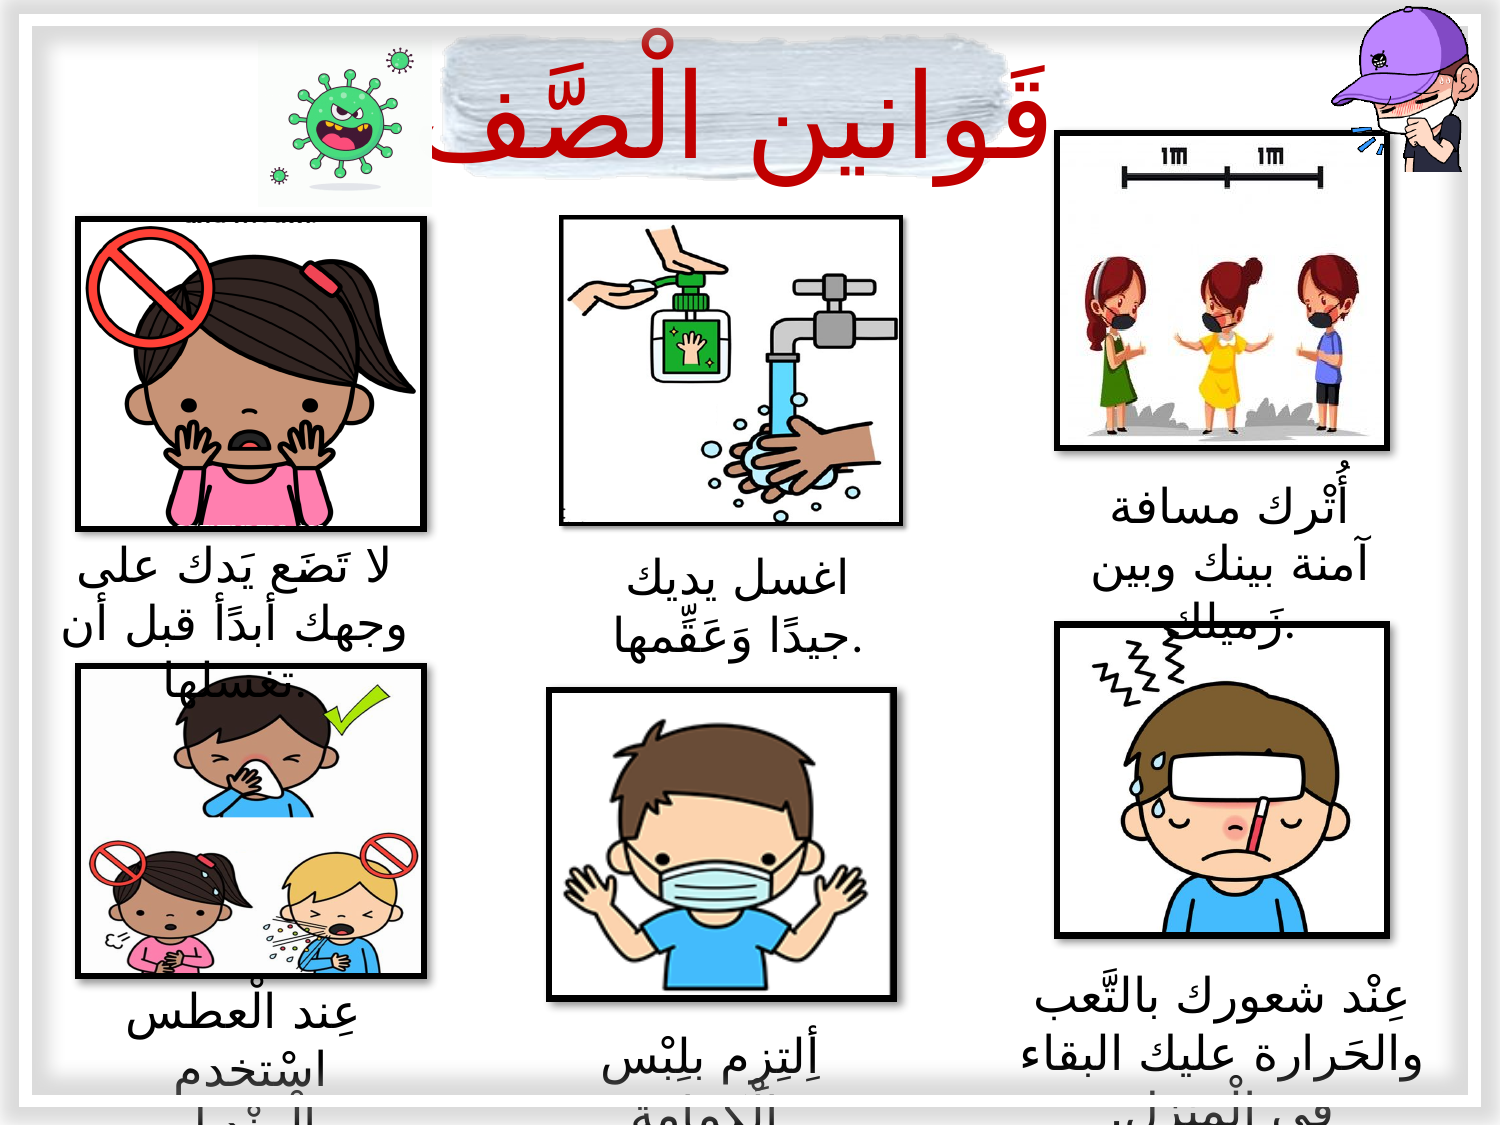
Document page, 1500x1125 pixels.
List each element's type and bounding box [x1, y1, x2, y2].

picture [1060, 627, 1384, 933]
picture [80, 0, 1500, 536]
picture [552, 692, 892, 996]
picture [80, 669, 421, 974]
text_box [24, 19, 1476, 1102]
